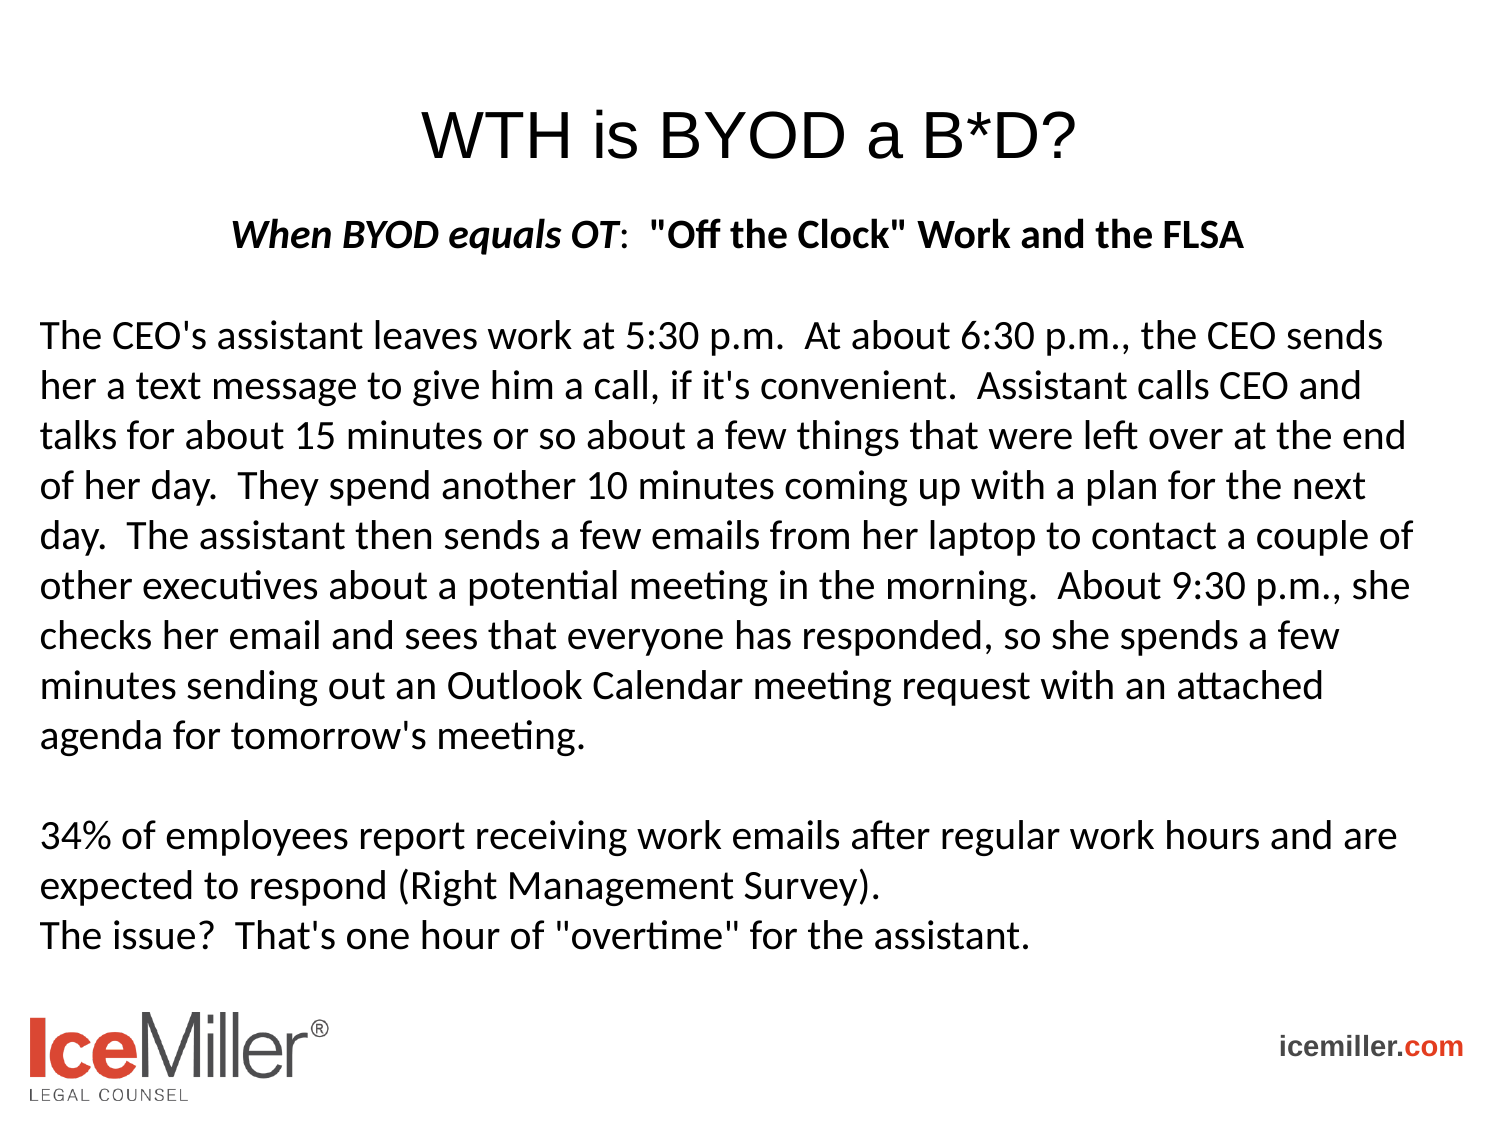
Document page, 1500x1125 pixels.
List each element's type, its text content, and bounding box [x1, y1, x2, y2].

title WTH is BYOD a B*D? [75, 37, 1425, 172]
text_box When BYOD equals OT: "Off the Clock" Work and the FLSA The CEO's assistant leaves work at 5:30 p.m. At about 6:30 p.m., the CEO sends her a text message to give him a call, if it's convenient. Assistant calls CEO and talks for about 15 minutes or so about a few things that were left over at the end of her day. They spend another 10 minutes coming up with a plan for the next day. The assistant then sends a few emails from her laptop to contact a couple of other executives about a potential meeting in the morning. About 9:30 p.m., she checks her email and sees that everyone has responded, so she spends a few minutes sending out an Outlook Calendar meeting request with an attached agenda for tomorrow's meeting. 34% of employees report receiving work emails after regular work hours and are expected to respond (Right Management Survey). The issue? That's one hour of "overtime" for the assistant. [24, 199, 1450, 1105]
